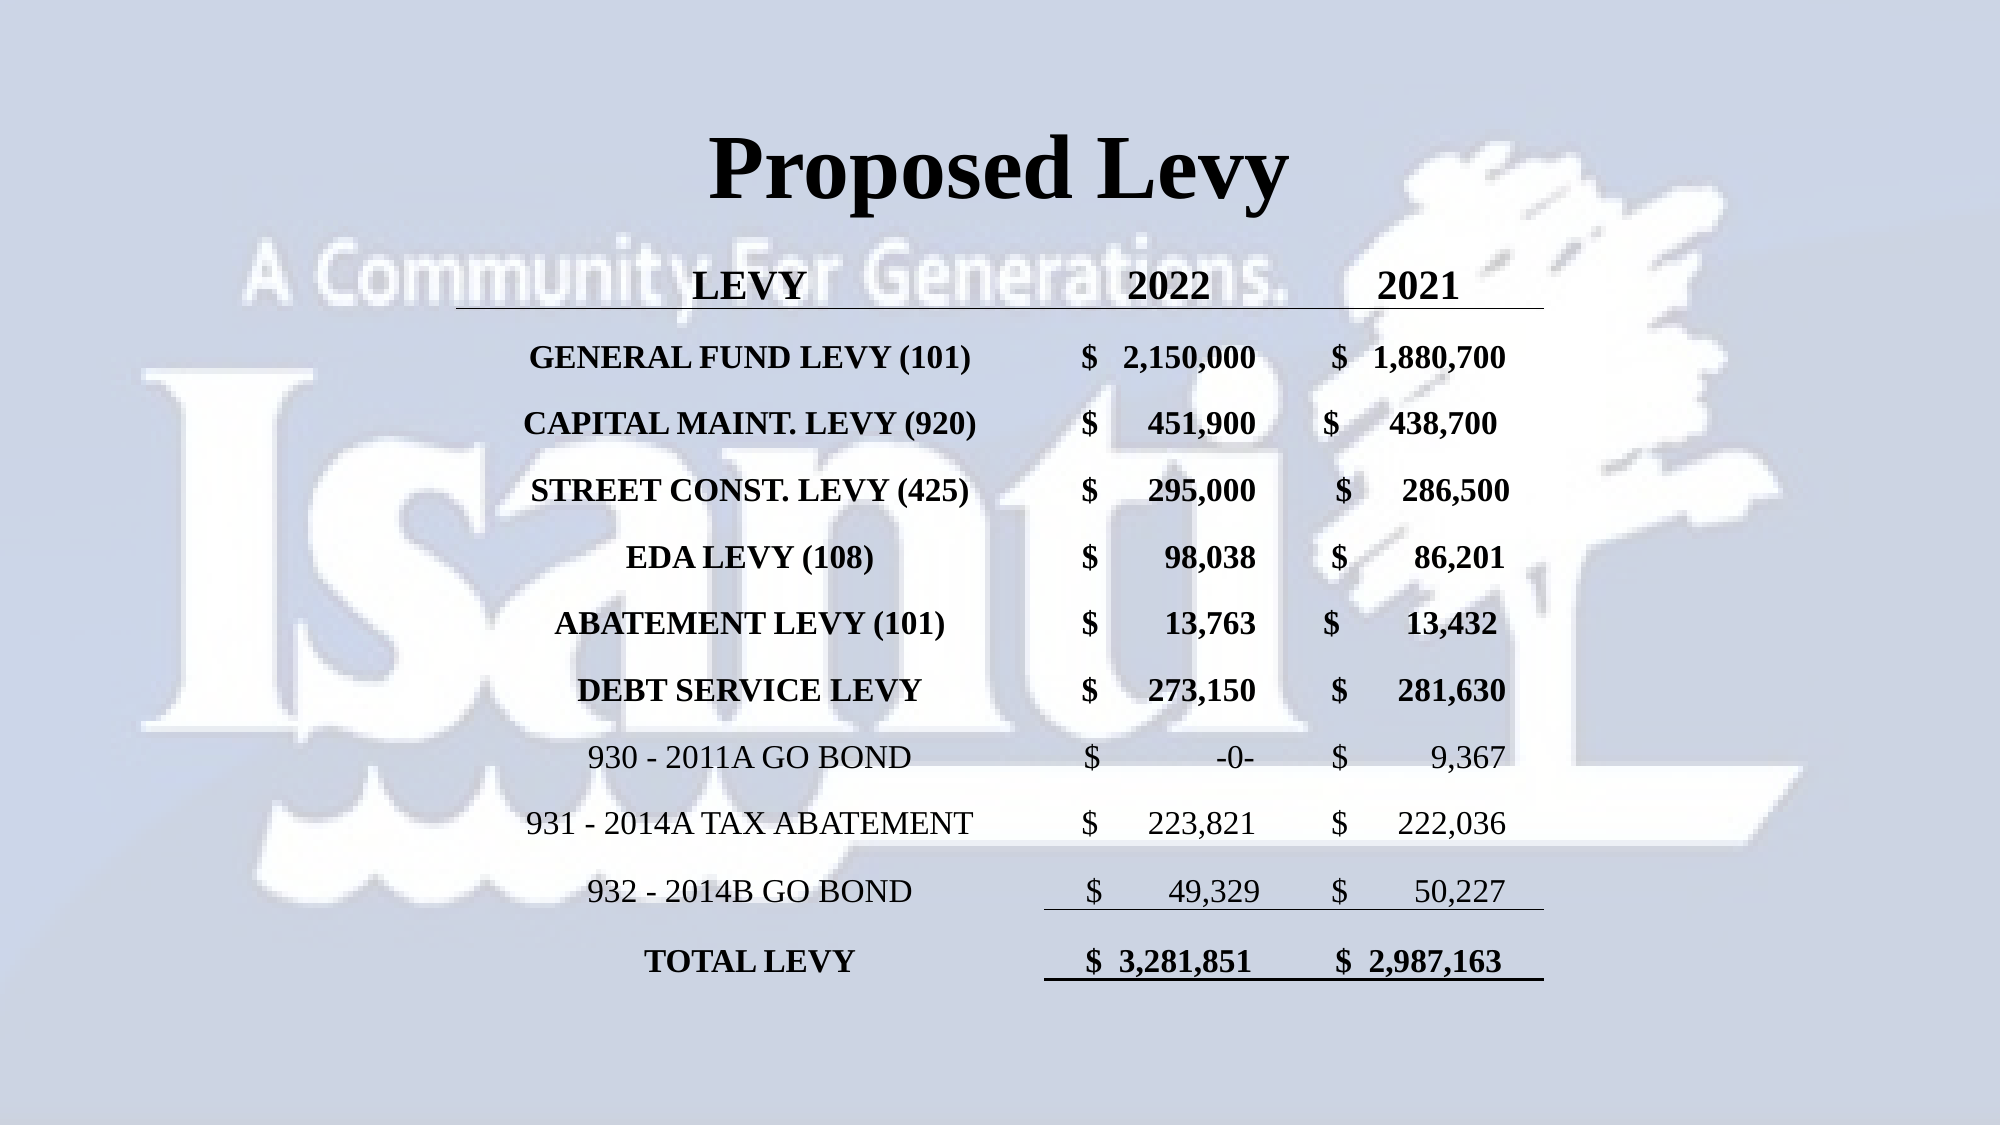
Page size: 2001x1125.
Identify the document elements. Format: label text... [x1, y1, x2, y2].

table_cell $ 1,880,700 [1294, 309, 1544, 375]
table_cell $ 286,500 [1294, 442, 1544, 509]
table_cell $ 281,630 [1294, 642, 1544, 709]
table_cell $ -0- [1044, 709, 1294, 775]
table_cell 932 - 2014B GO BOND [456, 842, 1044, 910]
table_cell $ 13,763 [1044, 575, 1294, 642]
table_cell EDA LEVY (108) [456, 509, 1044, 575]
table_cell $ 86,201 [1294, 509, 1544, 575]
table_cell $ 98,038 [1044, 509, 1294, 575]
table_cell $ 451,900 [1044, 375, 1294, 442]
table_cell $ 9,367 [1294, 709, 1544, 775]
table_cell $ 13,432 [1294, 575, 1544, 642]
table_cell $ 50,227 [1294, 842, 1544, 909]
table_header 2022 [1044, 242, 1294, 308]
table_cell STREET CONST. LEVY (425) [456, 442, 1044, 509]
table_cell TOTAL LEVY [456, 910, 1044, 980]
title Proposed Levy [137, 59, 1863, 278]
table_cell 931 - 2014A TAX ABATEMENT [456, 775, 1044, 842]
table_cell $ 273,150 [1044, 642, 1294, 709]
table_cell $ 2,987,163 [1294, 910, 1544, 978]
table_cell $ 3,281,851 [1044, 910, 1294, 978]
table_cell $ 222,036 [1294, 775, 1544, 842]
table_header LEVY [456, 242, 1044, 308]
table_cell $ 49,329 [1044, 842, 1294, 909]
table_cell $ 223,821 [1044, 775, 1294, 842]
table_cell $ 295,000 [1044, 442, 1294, 509]
table_header 2021 [1294, 242, 1544, 308]
table_cell 930 - 2011A GO BOND [456, 709, 1044, 775]
table_cell GENERAL FUND LEVY (101) [456, 309, 1044, 375]
table_cell DEBT SERVICE LEVY [456, 642, 1044, 709]
table_cell ABATEMENT LEVY (101) [456, 575, 1044, 642]
table_cell CAPITAL MAINT. LEVY (920) [456, 375, 1044, 442]
table_cell $ 438,700 [1294, 375, 1544, 442]
table_cell $ 2,150,000 [1044, 309, 1294, 375]
